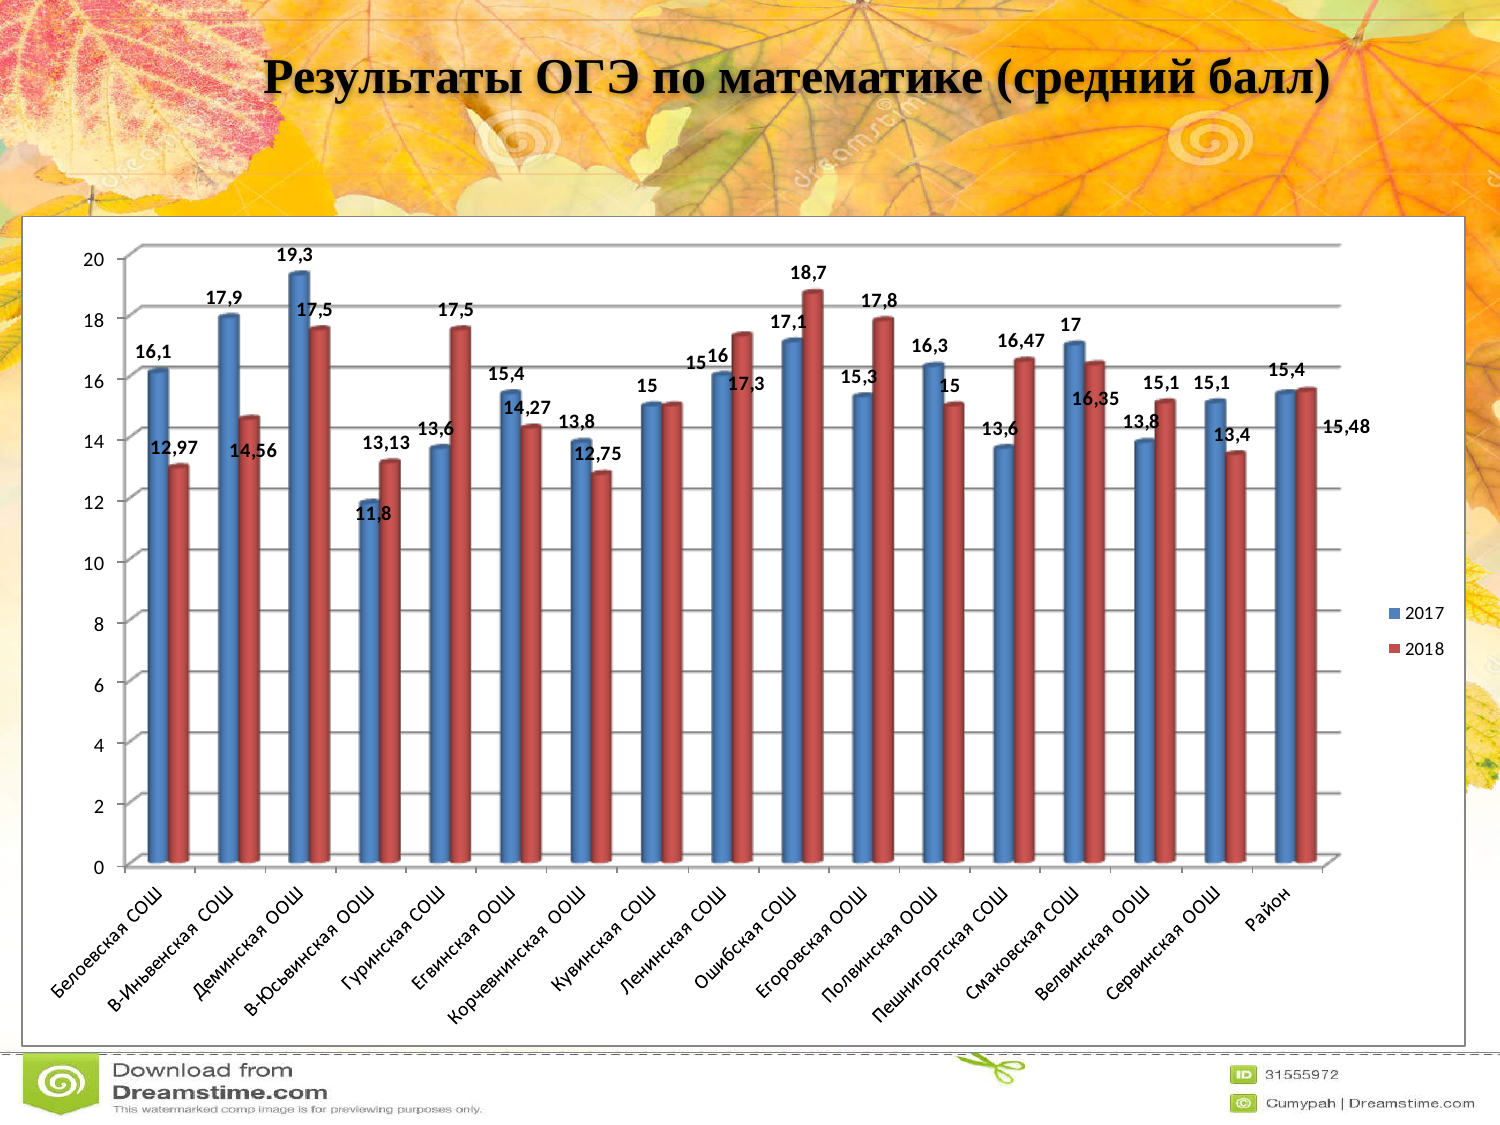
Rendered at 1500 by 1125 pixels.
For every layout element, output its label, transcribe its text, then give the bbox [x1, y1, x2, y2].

picture [0, 0, 1500, 1125]
text_box Результаты ОГЭ по математике (средний балл) [71, 19, 1500, 174]
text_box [13, 207, 1473, 1054]
